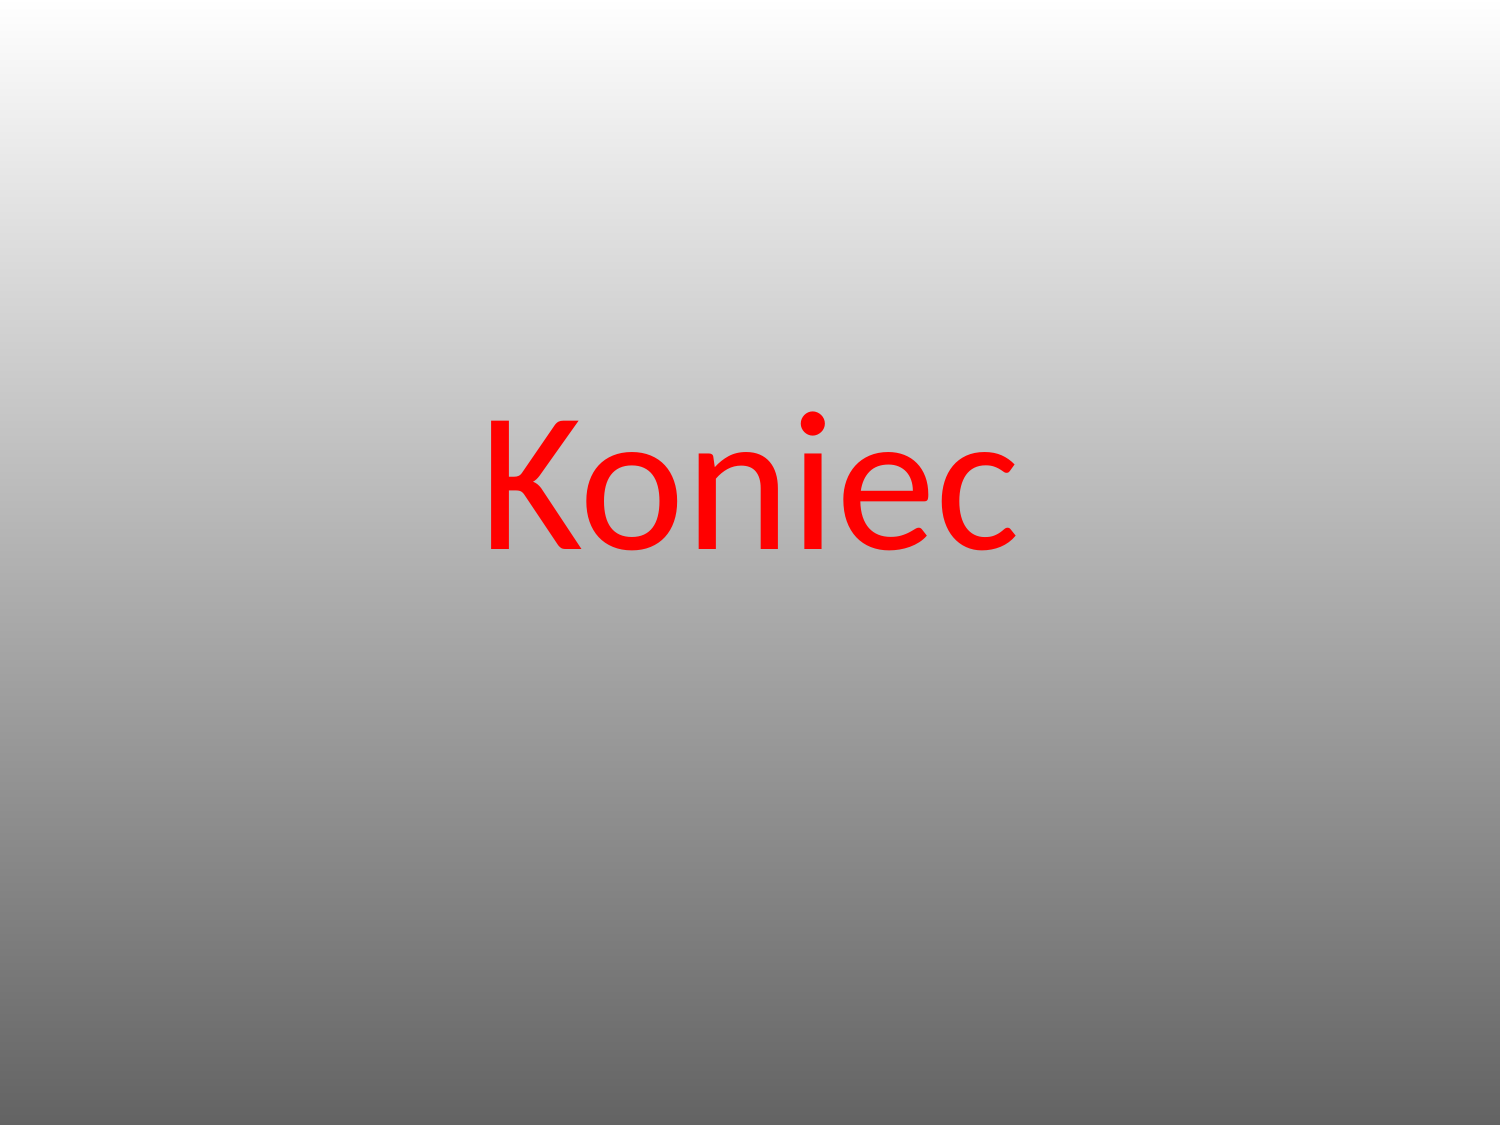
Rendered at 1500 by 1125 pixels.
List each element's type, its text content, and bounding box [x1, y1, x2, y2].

title Koniec [112, 349, 1388, 591]
